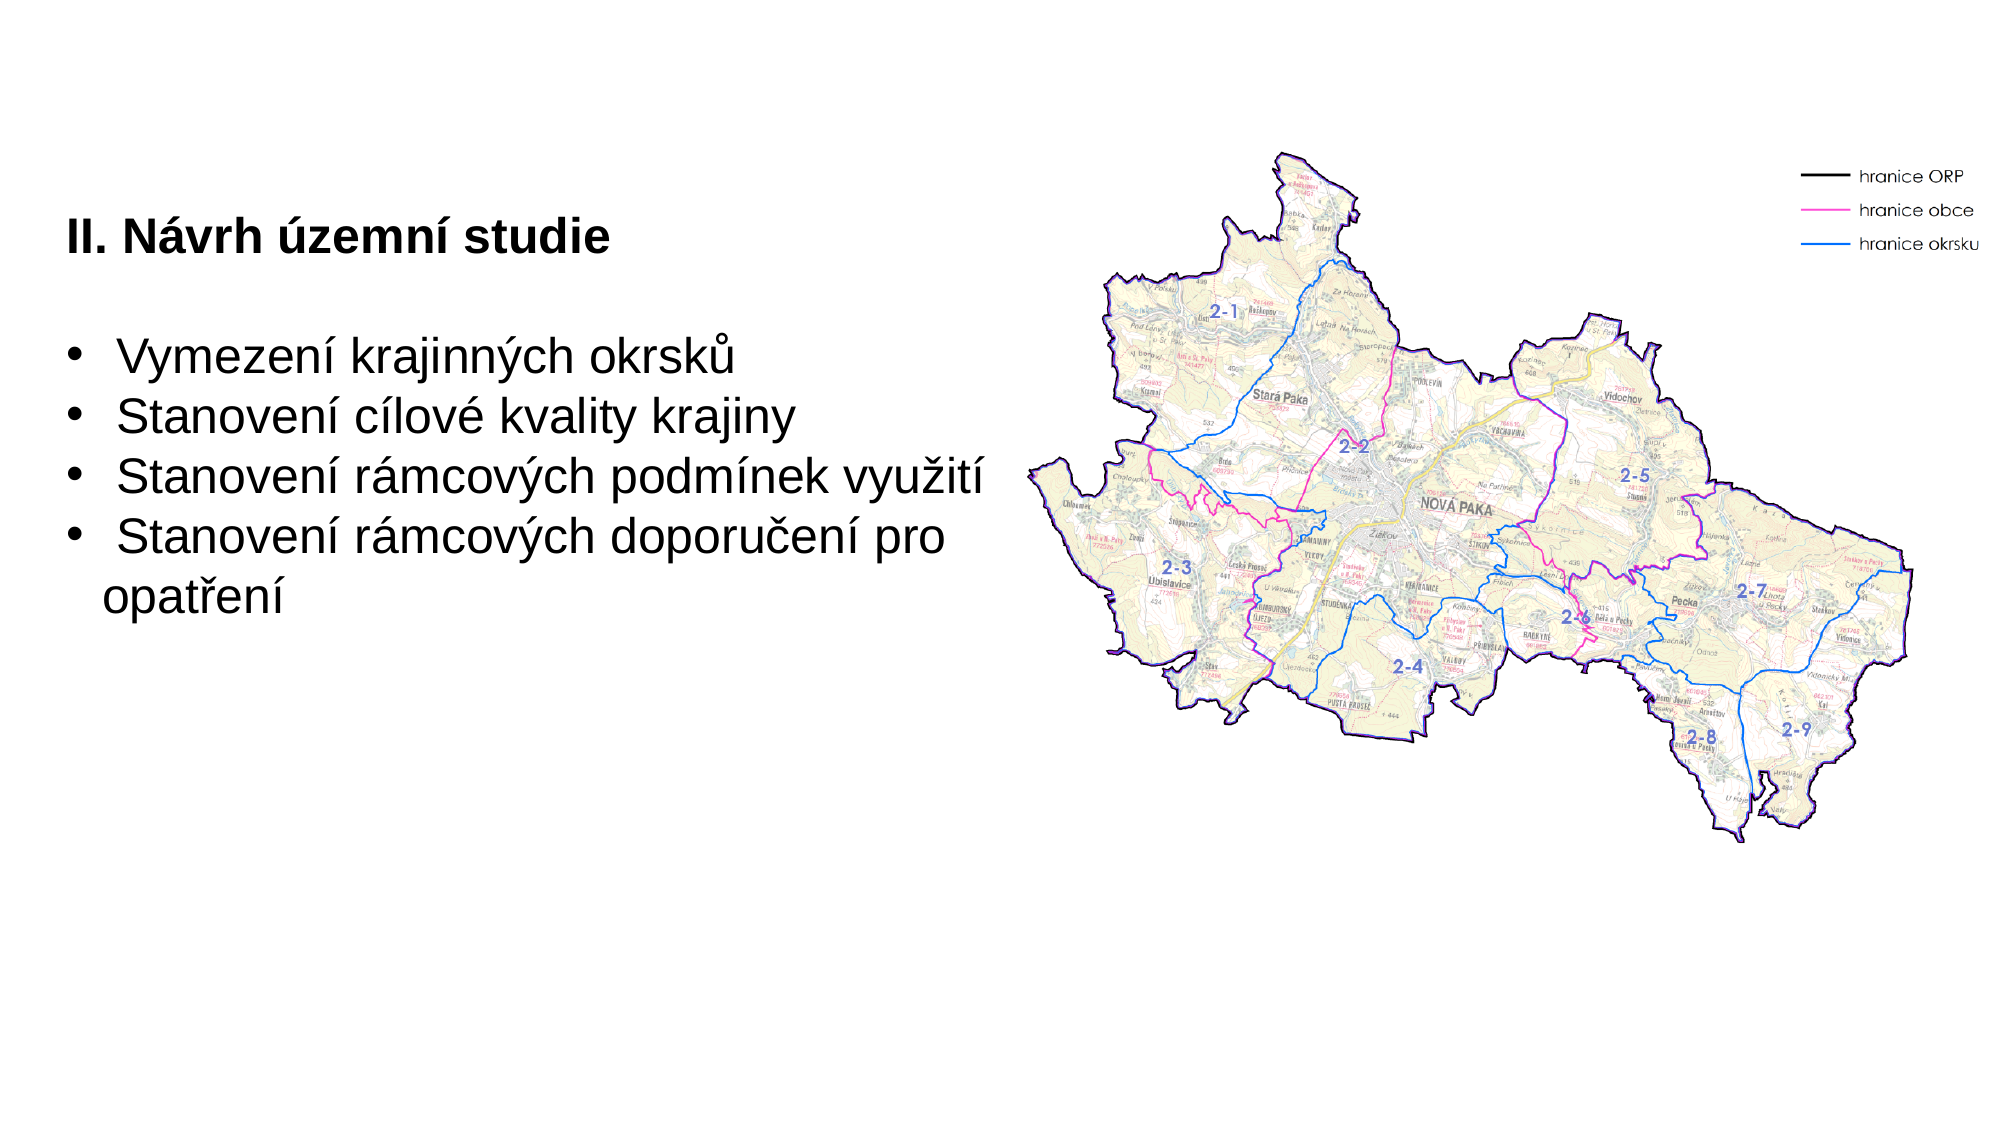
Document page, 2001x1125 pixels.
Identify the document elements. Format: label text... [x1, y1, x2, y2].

picture [999, 148, 1992, 846]
text_box II. Návrh územní studie Vymezení krajinných okrsků Stanovení cílové kvality krajiny Stanovení rámcových podmínek využití Stanovení rámcových doporučení pro opatření [51, 195, 1022, 946]
